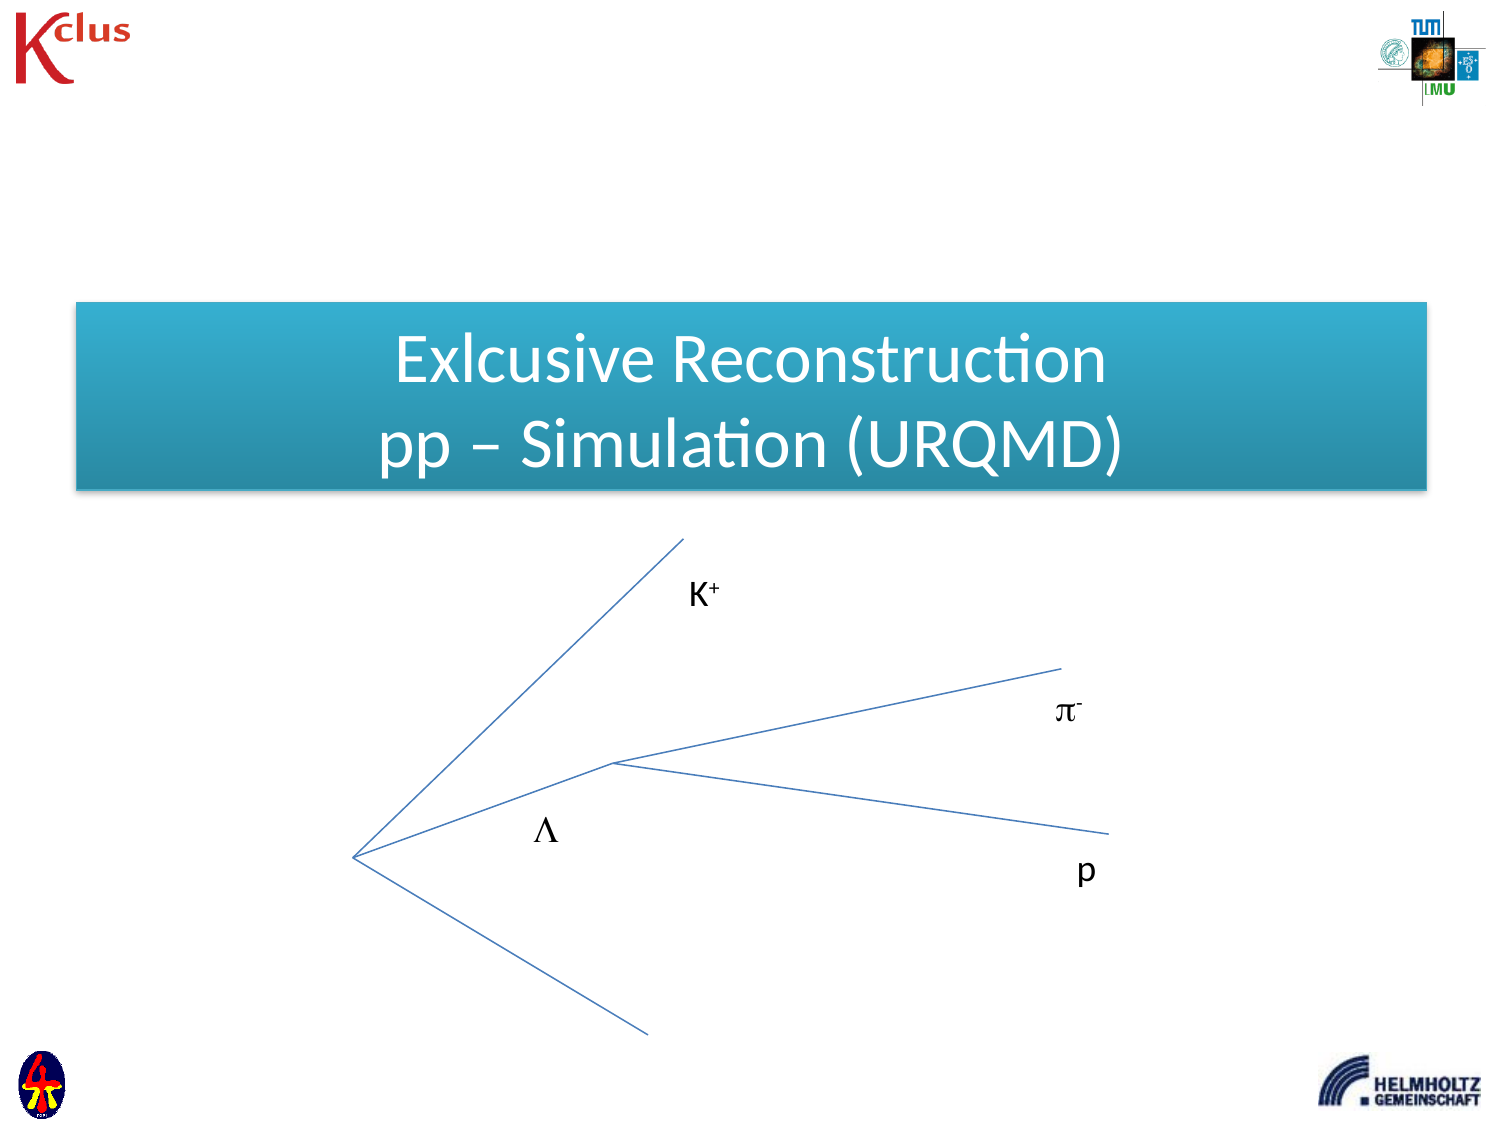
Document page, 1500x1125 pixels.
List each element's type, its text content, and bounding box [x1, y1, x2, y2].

title Exlcusive Reconstruction pp – Simulation (URQMD) [76, 302, 1427, 491]
picture [1378, 11, 1486, 106]
text_box p- [1066, 677, 1098, 737]
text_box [688, 668, 1062, 761]
text_box K+ [688, 561, 735, 622]
text_box p [1061, 840, 1112, 897]
picture [1318, 1052, 1481, 1111]
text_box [352, 538, 684, 859]
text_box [352, 857, 649, 1036]
picture [16, 12, 130, 84]
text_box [688, 762, 1109, 835]
picture [16, 1049, 67, 1120]
